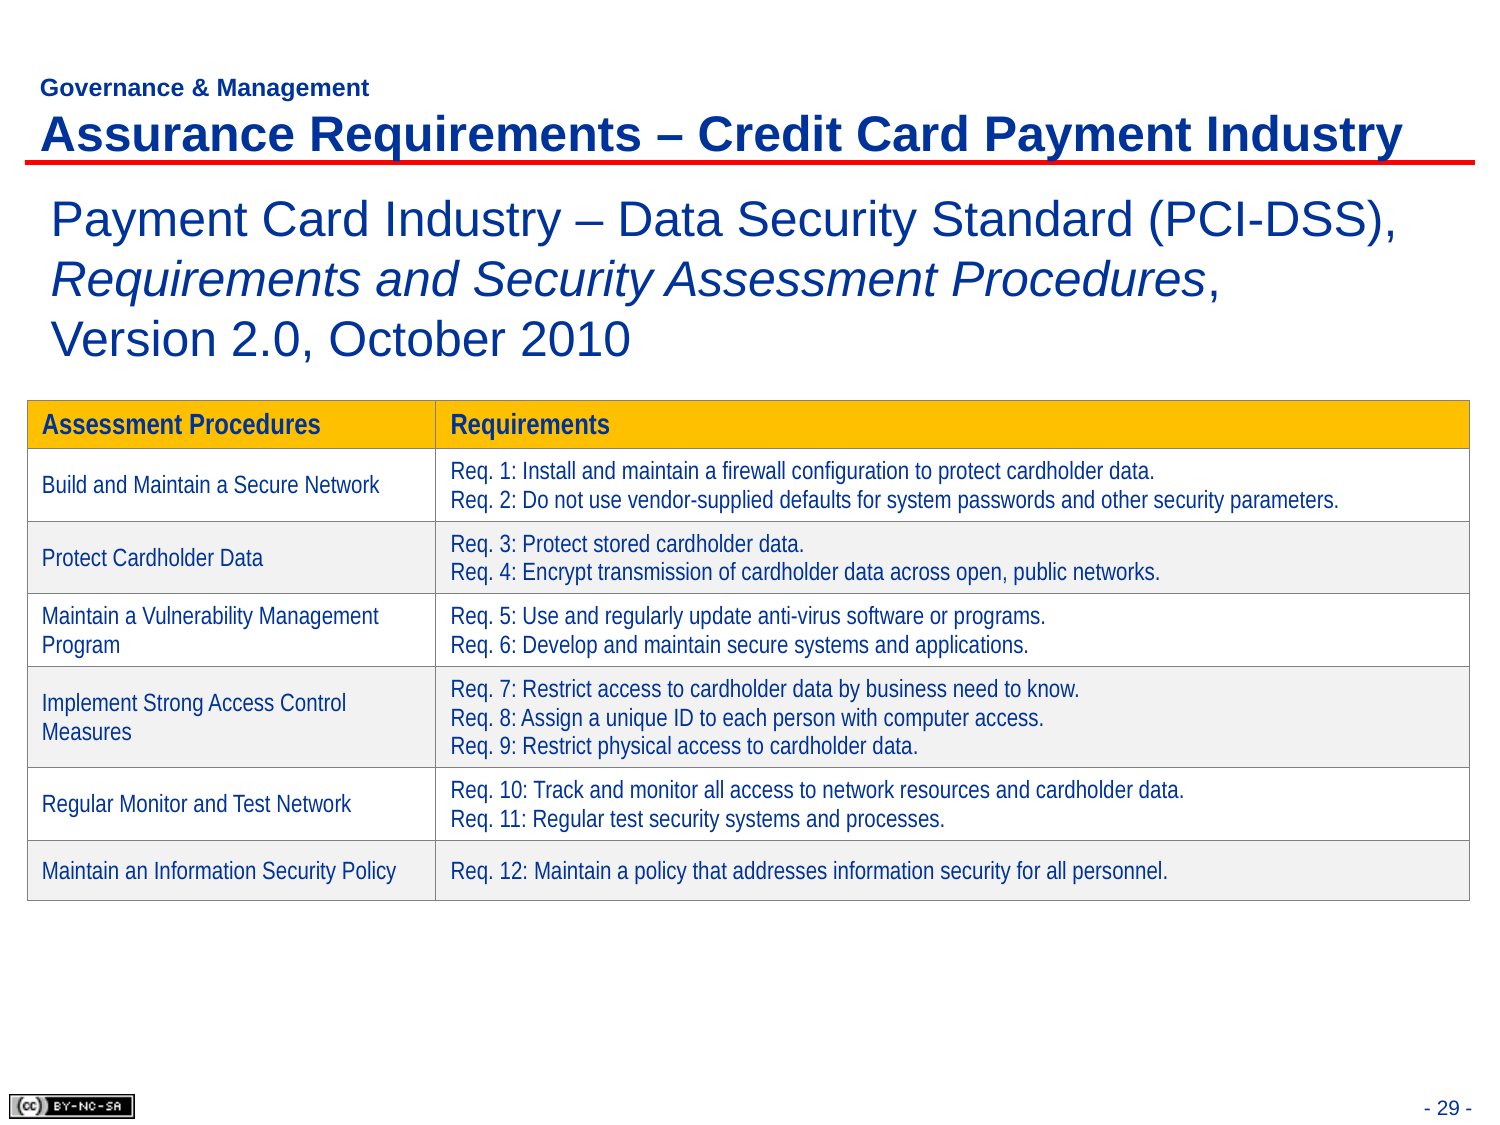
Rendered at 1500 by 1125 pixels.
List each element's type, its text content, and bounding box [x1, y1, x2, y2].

table_cell Implement Strong Access Control Measures [28, 667, 435, 767]
table_header Assessment Procedures [28, 401, 435, 448]
table_cell Req. 12: Maintain a policy that addresses information security for all personnel. [436, 841, 1469, 900]
picture [9, 1094, 135, 1119]
table_cell Req. 5: Use and regularly update anti-virus software or programs. Req. 6: Develop and maintain secure systems and applications. [436, 594, 1469, 666]
table_cell Req. 7: Restrict access to cardholder data by business need to know. Req. 8: Assign a unique ID to each person with computer access. Req. 9: Restrict physical access to cardholder data. [436, 667, 1469, 767]
slide_number - 29 - [1287, 1087, 1488, 1125]
table_cell Regular Monitor and Test Network [28, 768, 435, 840]
table_header Requirements [436, 401, 1469, 448]
table_cell Req. 10: Track and monitor all access to network resources and cardholder data. Req. 11: Regular test security systems and processes. [436, 768, 1469, 840]
table_cell Req. 1: Install and maintain a firewall configuration to protect cardholder data. Req. 2: Do not use vendor-supplied defaults for system passwords and other security parameters. [436, 449, 1469, 521]
list Payment Card Industry – Data Security Standard (PCI-DSS), Requirements and Security Assessment Procedures, Version 2.0, October 2010 [35, 178, 1470, 376]
title Governance & Management Assurance Requirements – Credit Card Payment Industry [24, 0, 1463, 169]
table_cell Build and Maintain a Secure Network [28, 449, 435, 521]
table_cell Maintain a Vulnerability Management Program [28, 594, 435, 666]
table_cell Req. 3: Protect stored cardholder data. Req. 4: Encrypt transmission of cardholder data across open, public networks. [436, 522, 1469, 593]
table_cell Maintain an Information Security Policy [28, 841, 435, 900]
table_cell Protect Cardholder Data [28, 522, 435, 593]
